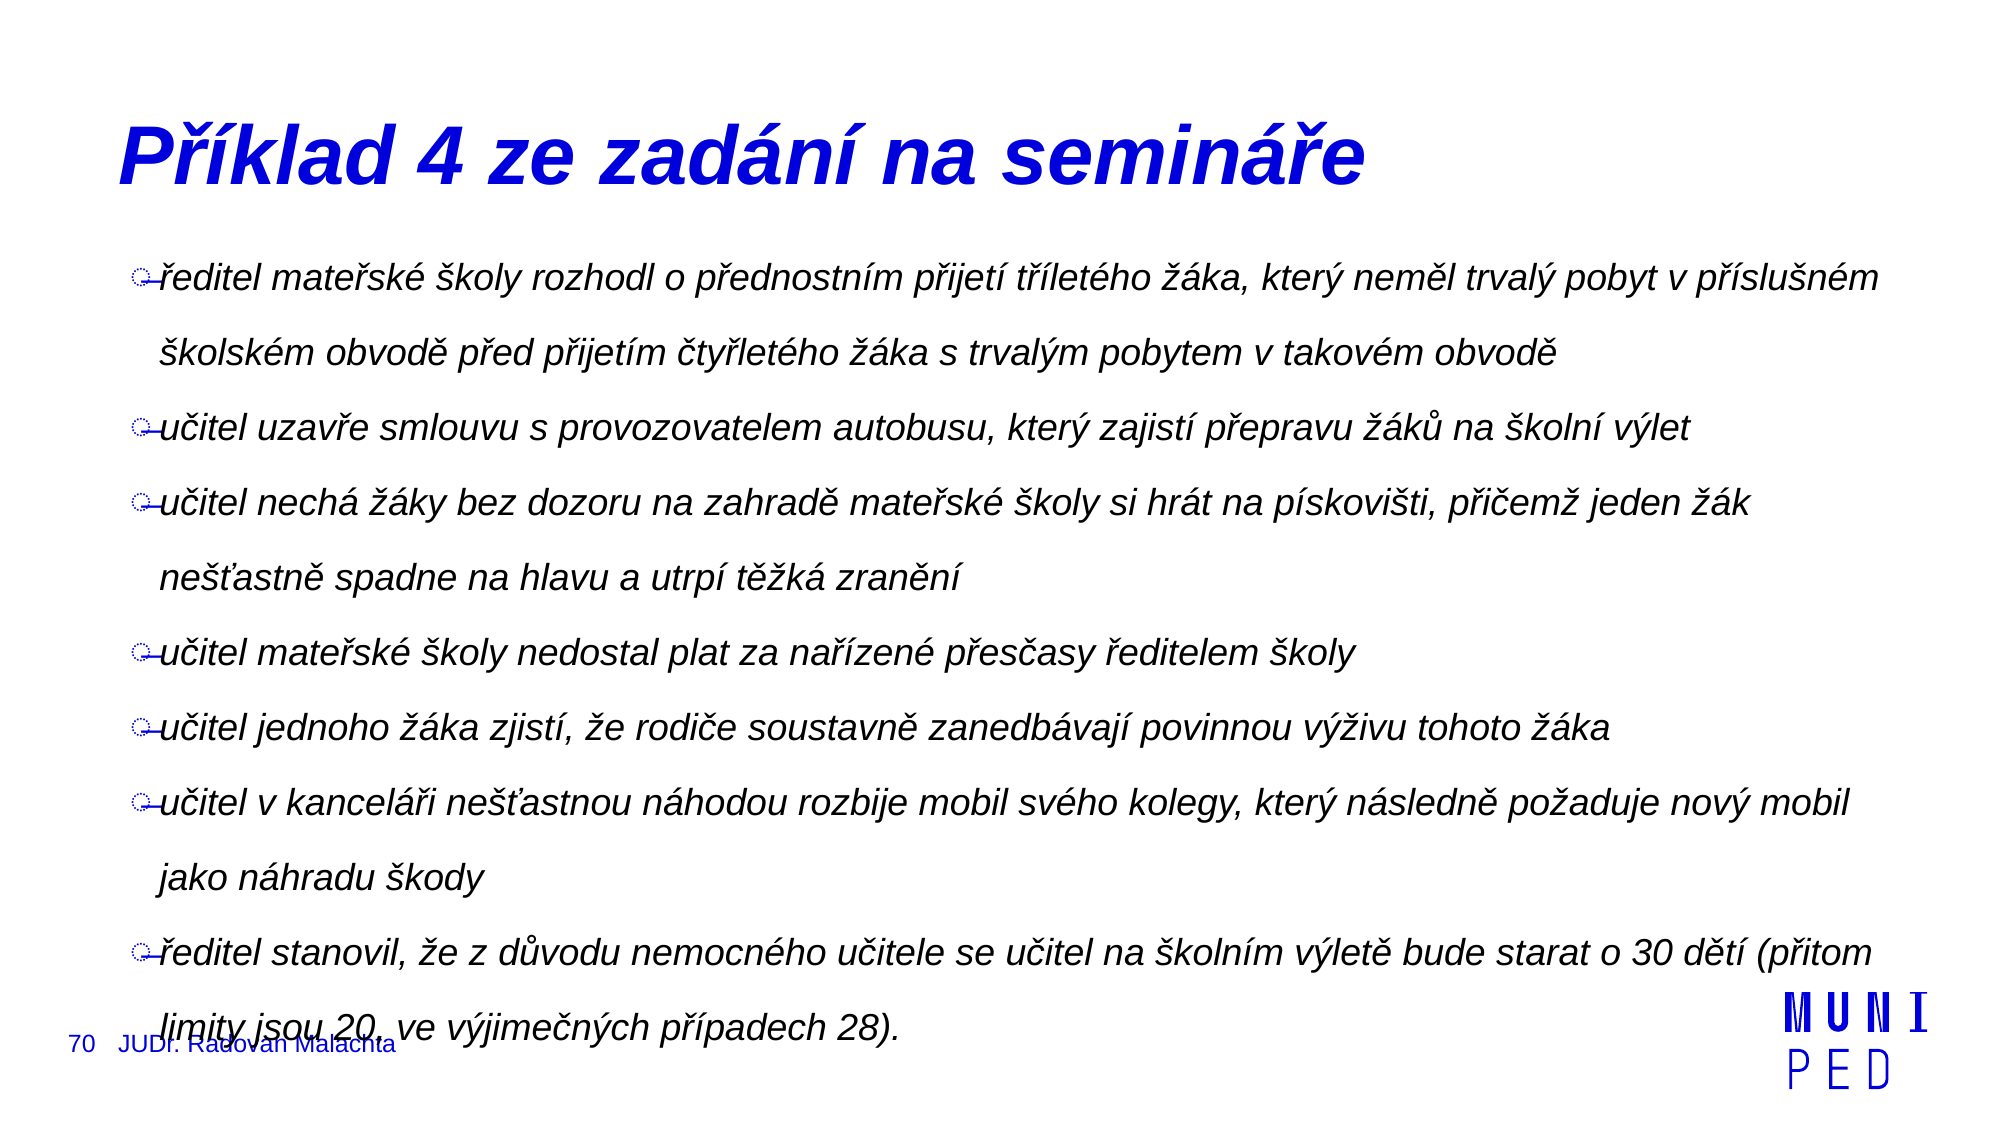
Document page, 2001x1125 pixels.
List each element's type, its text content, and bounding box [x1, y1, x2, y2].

slide_number 70 [67, 1021, 110, 1063]
title Příklad 4 ze zadání na semináře [118, 118, 1883, 193]
list ředitel mateřské školy rozhodl o přednostním přijetí tříletého žáka, který neměl trvalý pobyt v příslušném školském obvodě před přijetím čtyřletého žáka s trvalým pobytem v takovém obvodě učitel uzavře smlouvu s provozovatelem autobusu, který zajistí přepravu žáků na školní výlet učitel nechá žáky bez dozoru na zahradě mateřské školy si hrát na pískovišti, přičemž jeden žák nešťastně spadne na hlavu a utrpí těžká zranění učitel mateřské školy nedostal plat za nařízené přesčasy ředitelem školy učitel jednoho žáka zjistí, že rodiče soustavně zanedbávají povinnou výživu tohoto žáka učitel v kanceláři nešťastnou náhodou rozbije mobil svého kolegy, který následně požaduje nový mobil jako náhradu škody ředitel stanovil, že z důvodu nemocného učitele se učitel na školním výletě bude starat o 30 dětí (přitom limity jsou 20, ve výjimečných případech 28). [117, 222, 1882, 1047]
footer JUDr. Radovan Malachta [118, 1047, 1418, 1063]
